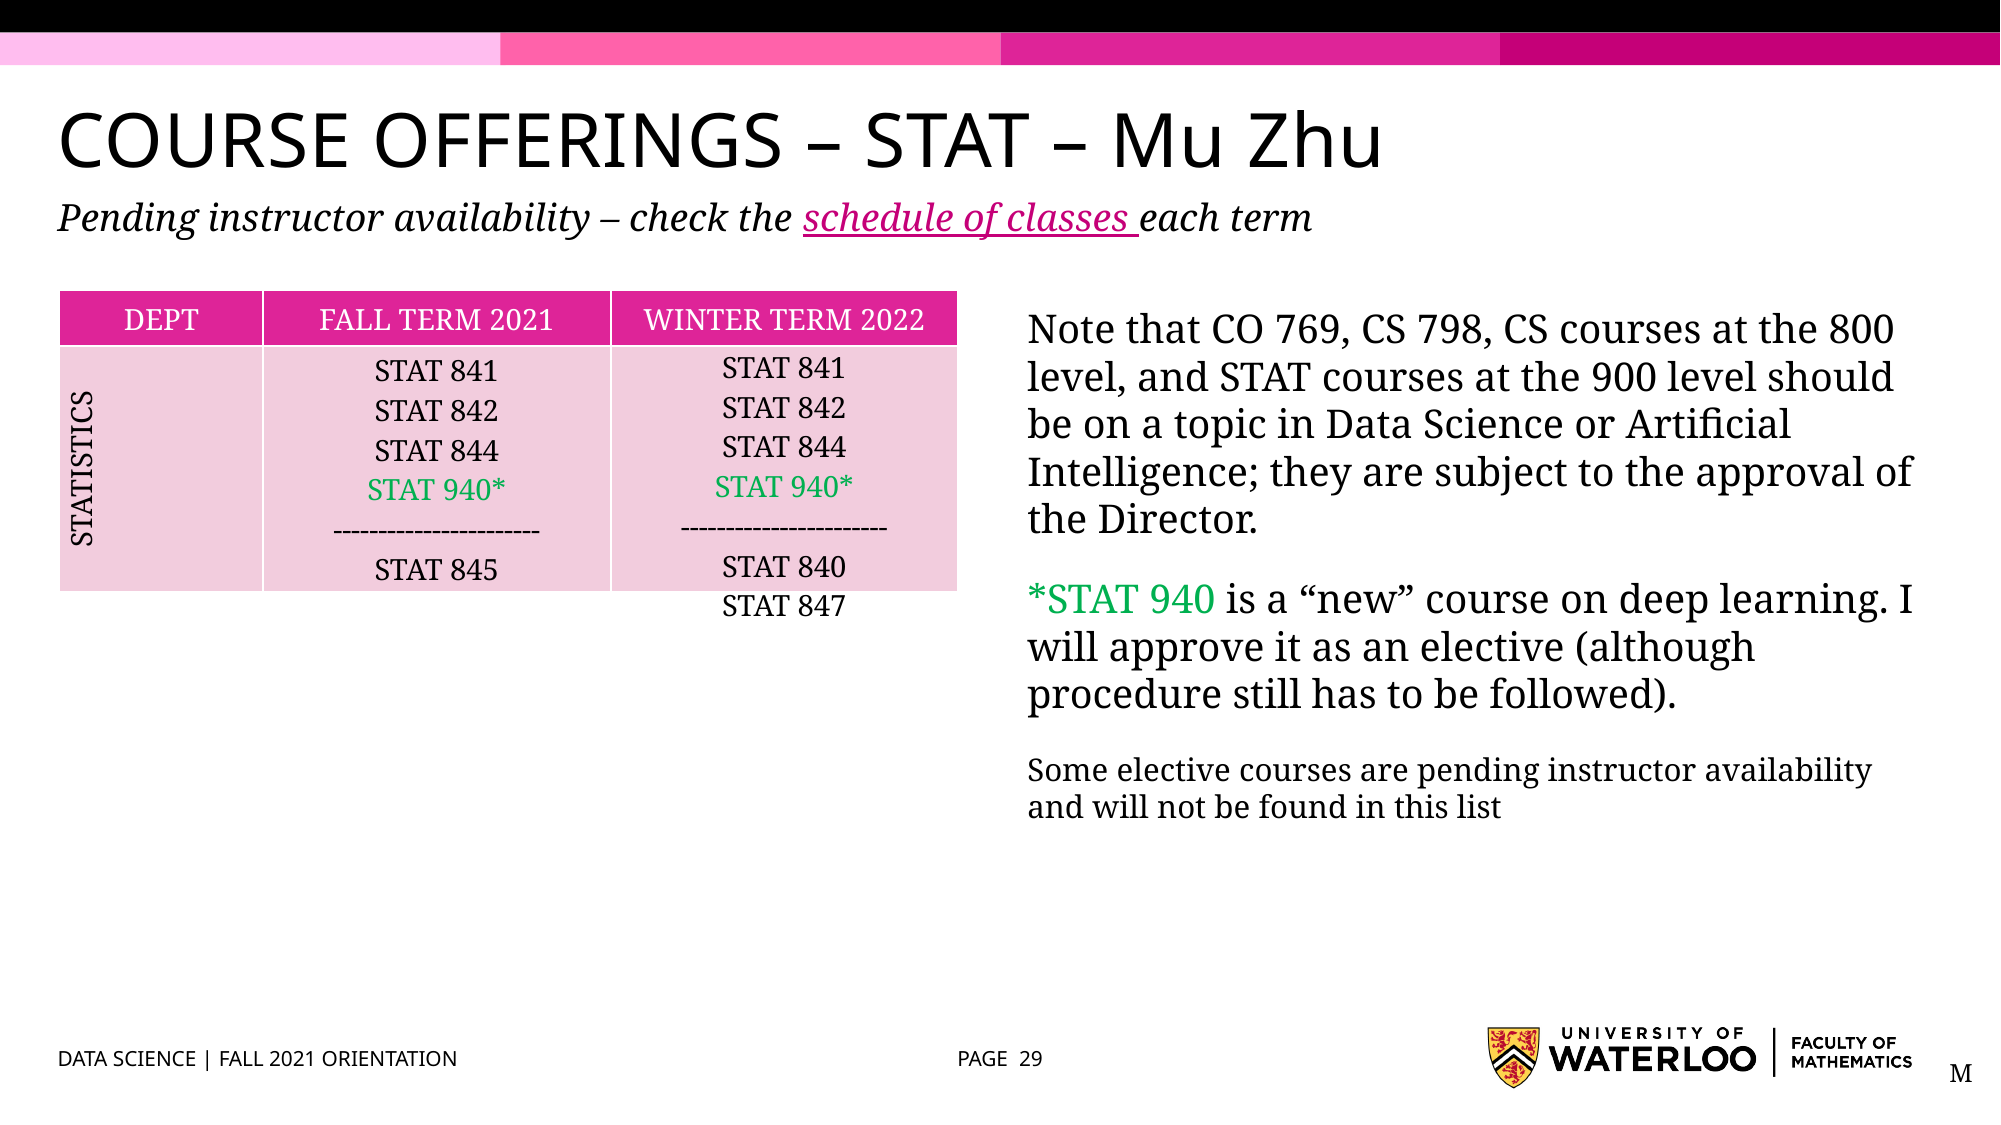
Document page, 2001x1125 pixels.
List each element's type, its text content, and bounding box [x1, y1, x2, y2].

slide_number PAGE 29 [916, 1039, 1084, 1081]
table_header WINTER TERM 2022 [612, 291, 957, 345]
footer DATA SCIENCE | FALL 2021 ORIENTATION [42, 1039, 900, 1081]
text_box Pending instructor availability – check the schedule of classes each term [42, 186, 1856, 253]
table_cell STAT 841 STAT 842 STAT 844 STAT 940* ----------------------- STAT 840 STAT 847 [612, 347, 957, 591]
picture [1430, 983, 1969, 1125]
title COURSE OFFERINGS – STAT – Mu Zhu [42, 71, 1941, 219]
table_cell STAT 841 STAT 842 STAT 844 STAT 940* ----------------------- STAT 845 [264, 347, 610, 591]
table_cell STATISTICS [60, 347, 262, 591]
list Note that CO 769, CS 798, CS courses at the 800 level, and STAT courses at the 900 level should be on a topic in Data Science or Artificial Intelligence; they are subject to the approval of the Director. *STAT 940 is a “new” course on deep learning. I will approve it as an elective (although procedure still has to be followed). Some elective courses are pending instructor availability and will not be found in this list [1012, 296, 1941, 985]
table_header FALL TERM 2021 [264, 291, 610, 345]
text_box M [1934, 1050, 1988, 1095]
table_header DEPT [60, 291, 262, 345]
